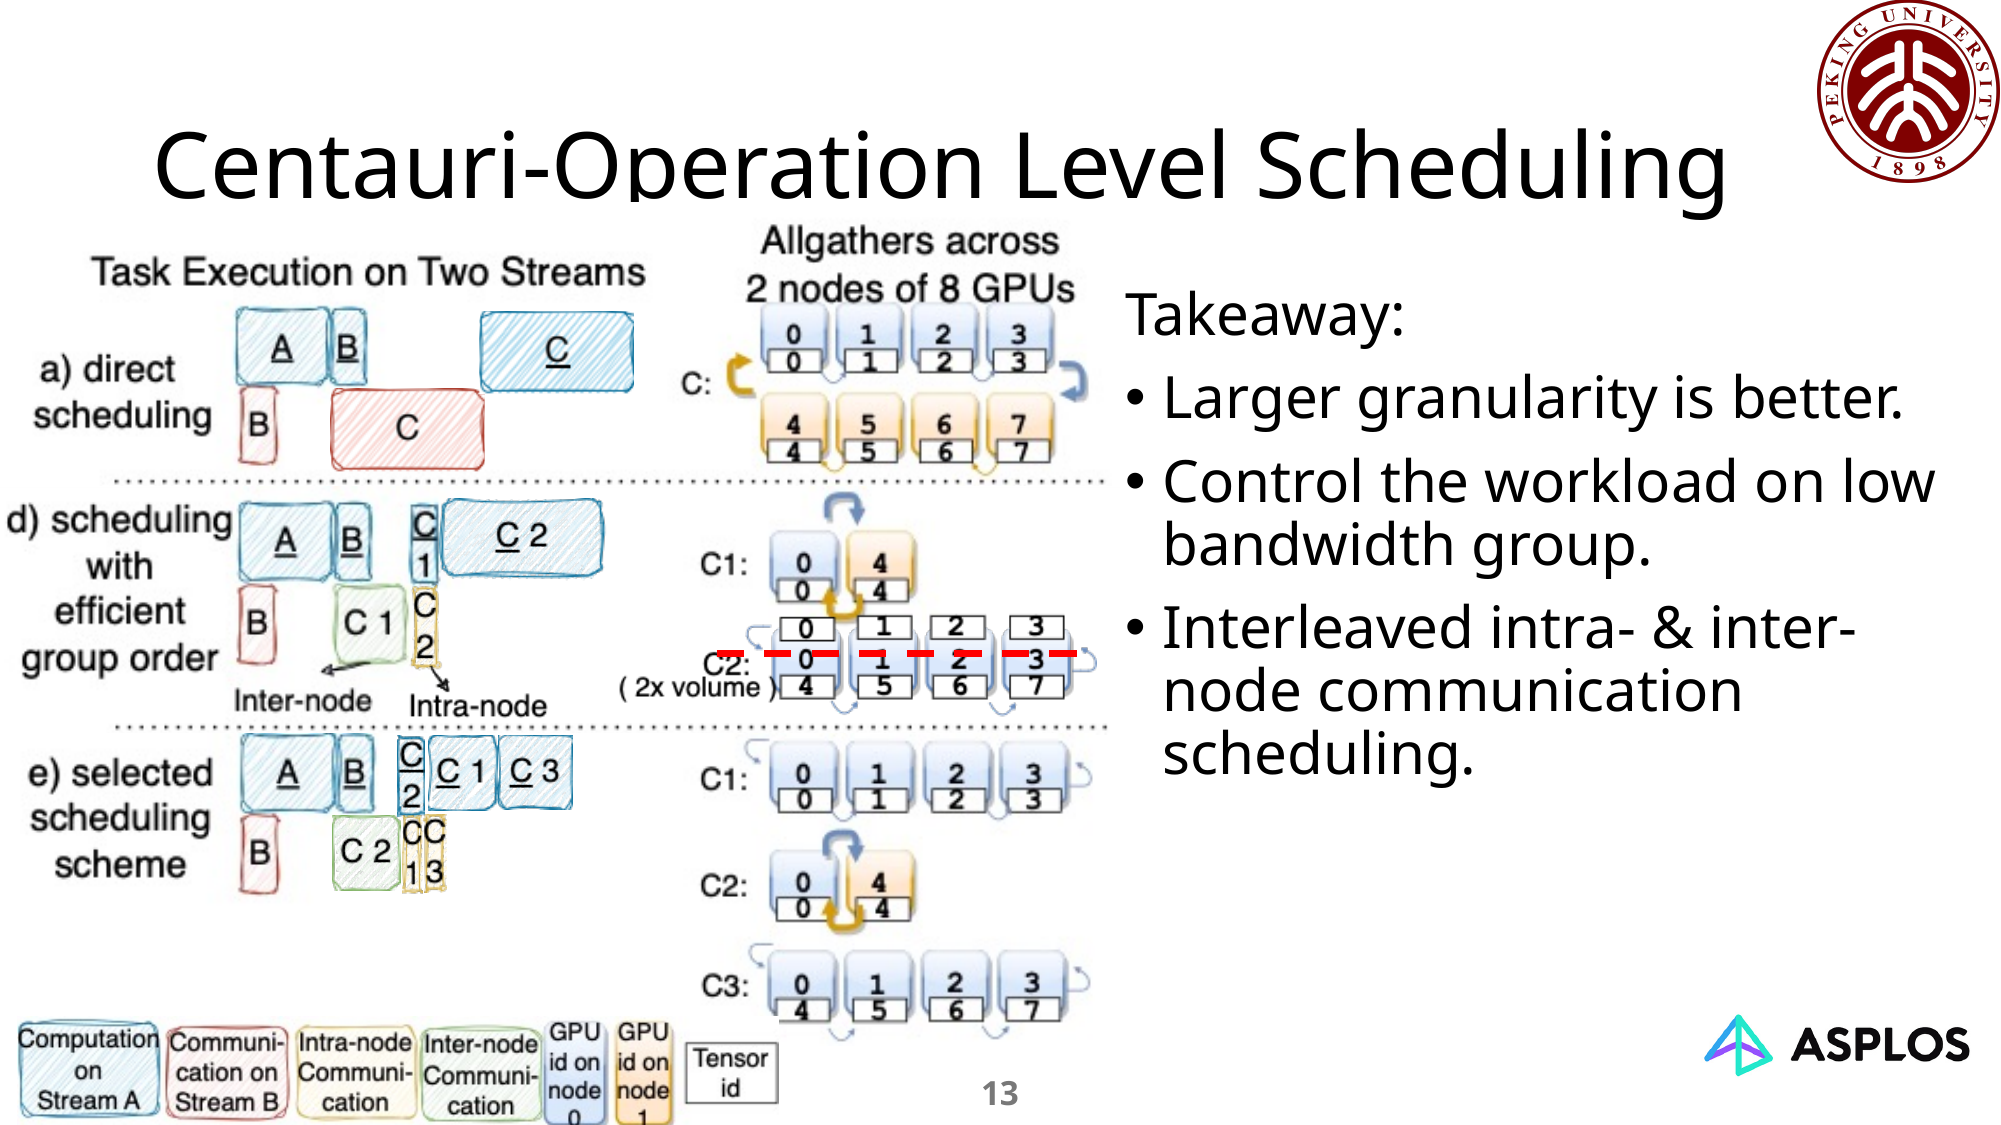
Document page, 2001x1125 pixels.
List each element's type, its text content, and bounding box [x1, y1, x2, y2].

picture [329, 310, 635, 472]
text_box Takeaway: Larger granularity is better. Control the workload on low bandwidth group. Interleaved intra- & inter- node communication scheduling. [1110, 277, 1952, 992]
picture [1636, 894, 2000, 1125]
title Centauri-Operation Level Scheduling [137, 59, 1863, 277]
picture [1817, 0, 2000, 183]
slide_number 13 [780, 1065, 1225, 1125]
picture [0, 486, 1120, 1125]
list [16, 202, 1113, 486]
